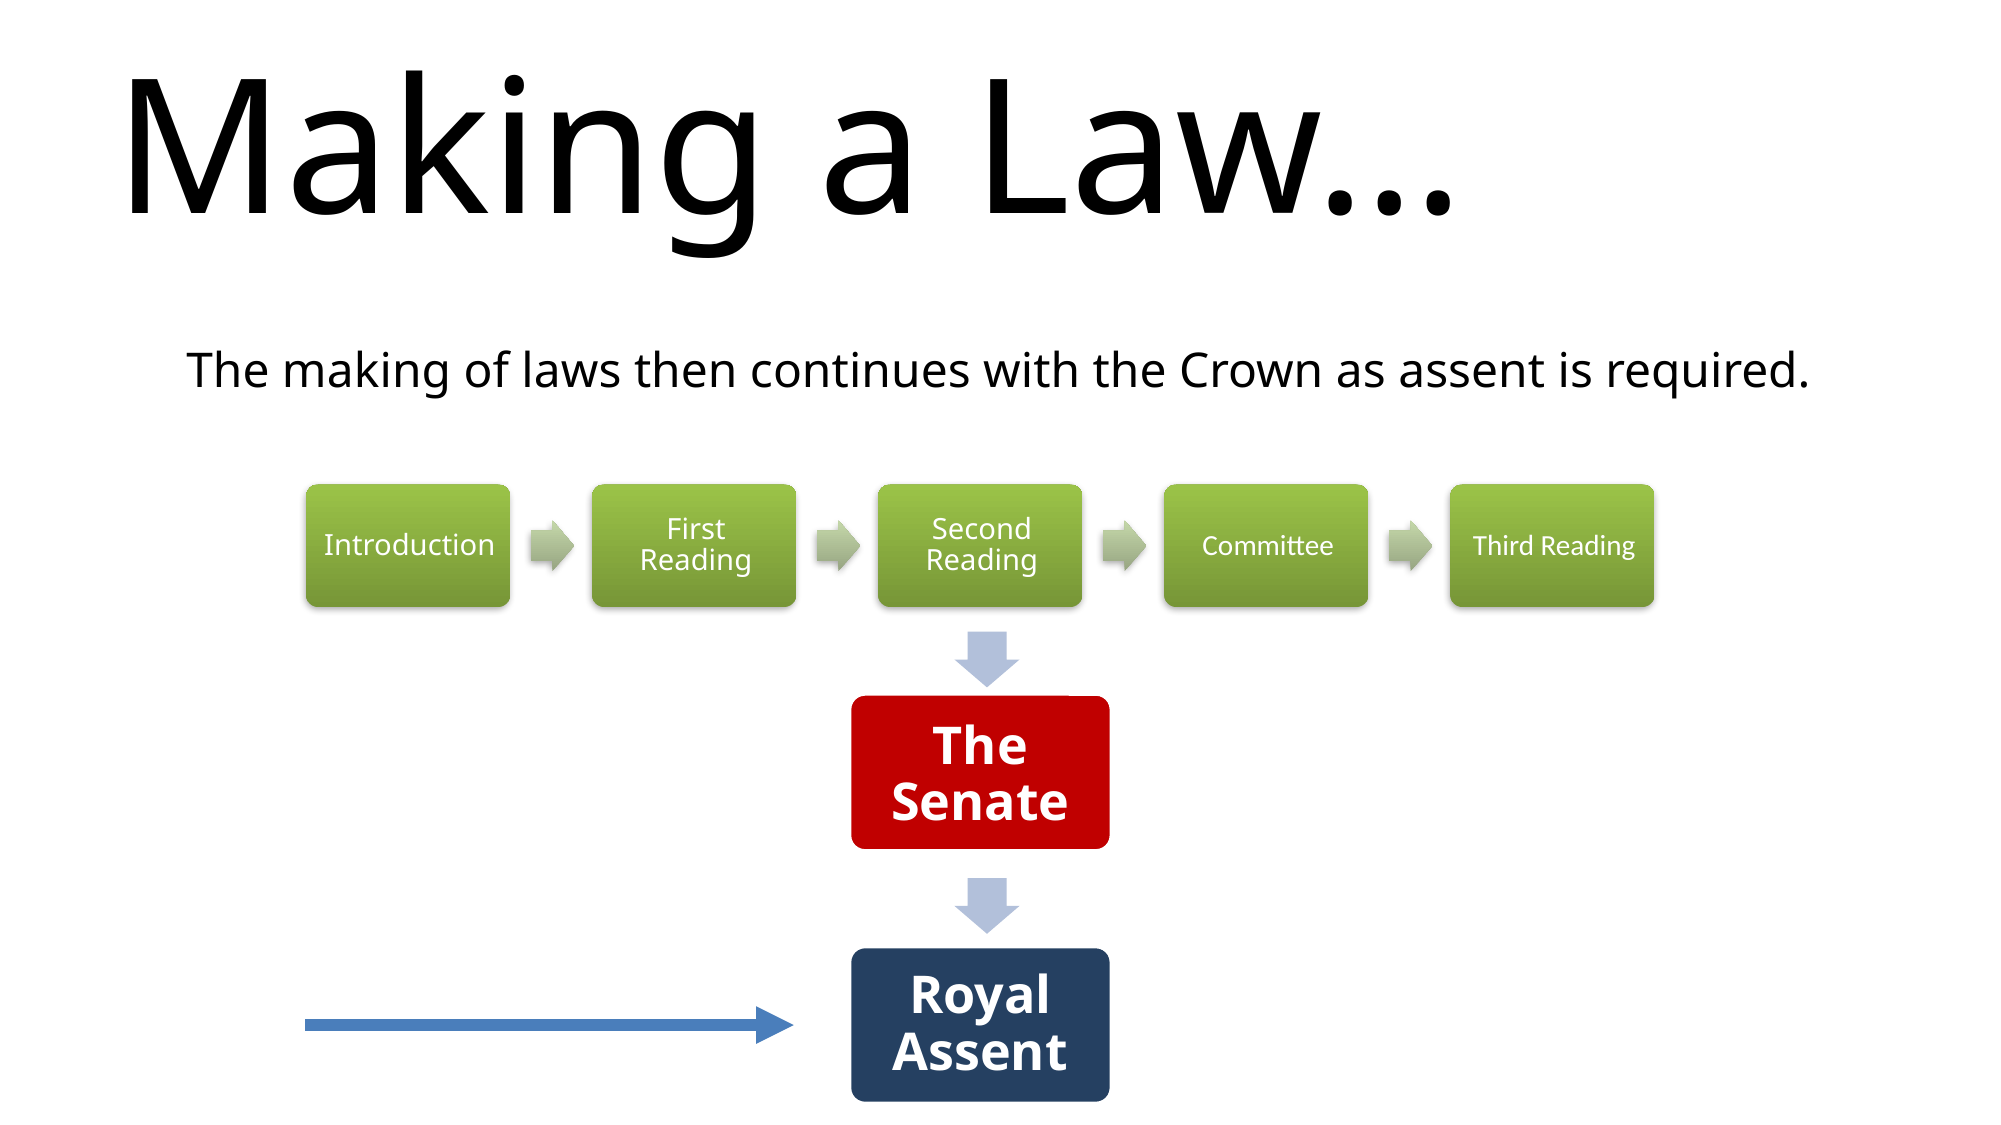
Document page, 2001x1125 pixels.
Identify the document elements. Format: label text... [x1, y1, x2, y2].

title Making a Law… [99, 44, 1901, 233]
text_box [958, 873, 1016, 939]
text_box The making of laws then continues with the Crown as assent is required. [99, 275, 1900, 463]
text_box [848, 693, 1112, 852]
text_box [958, 626, 1016, 692]
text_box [848, 945, 1112, 1105]
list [304, 445, 1656, 647]
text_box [499, 655, 1501, 1125]
